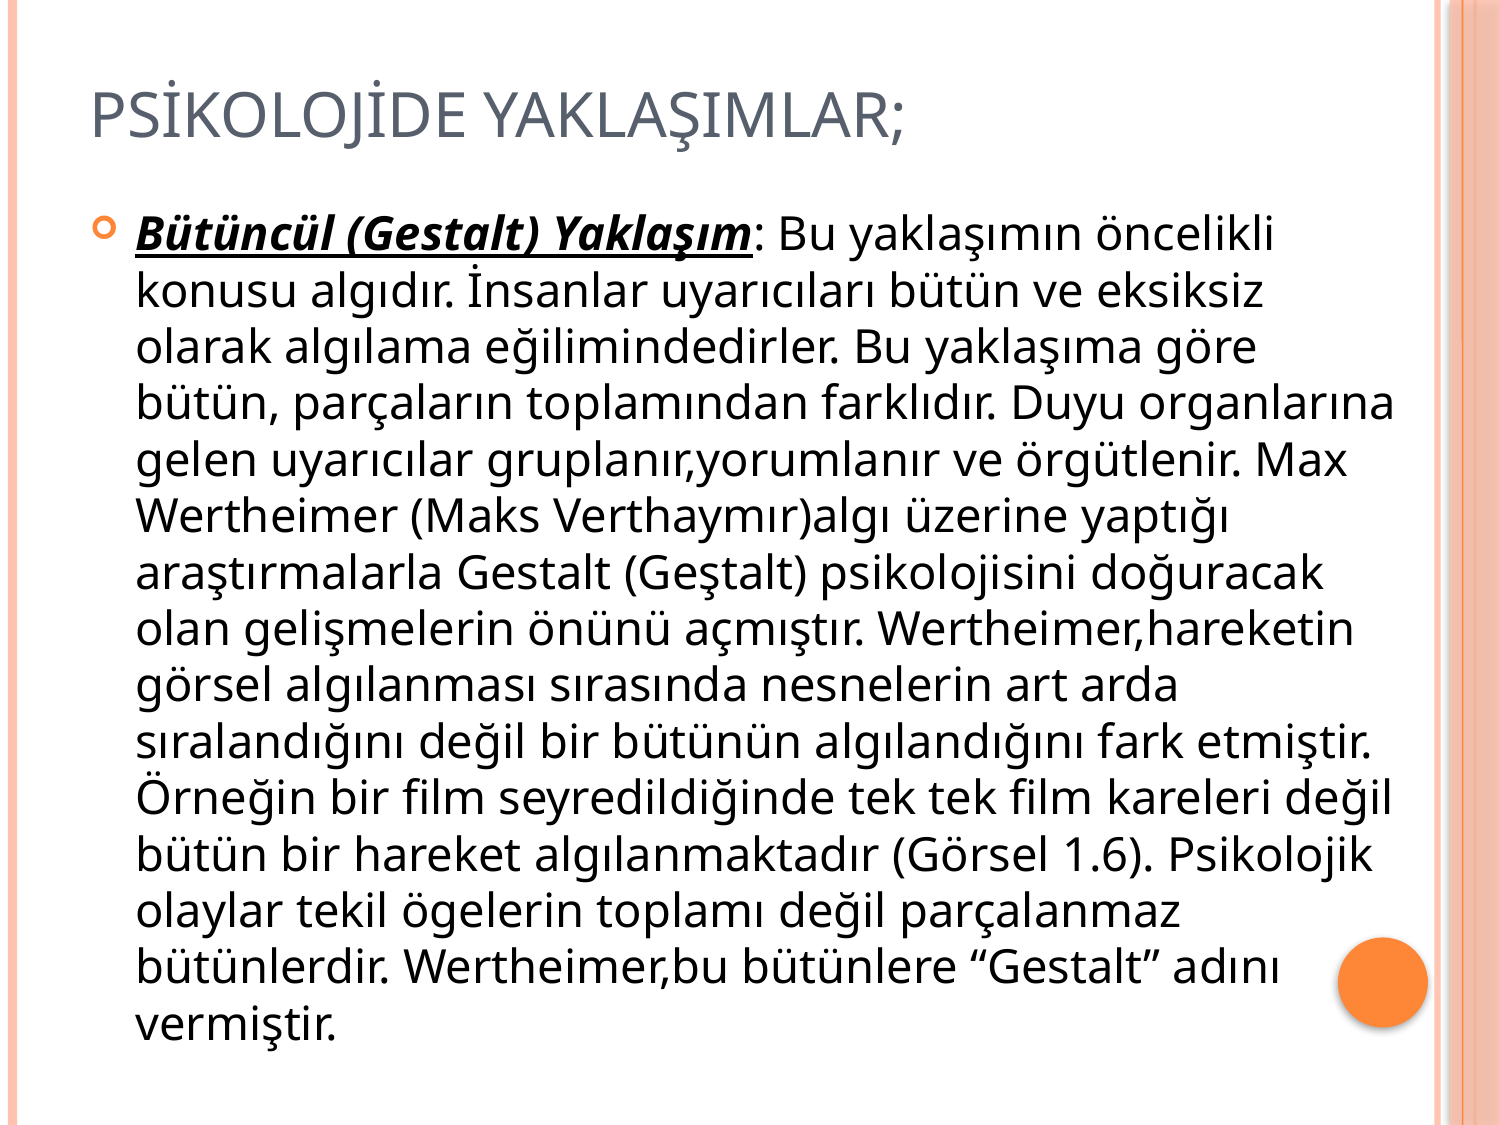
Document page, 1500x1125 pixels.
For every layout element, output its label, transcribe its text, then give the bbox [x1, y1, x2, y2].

title PSİKOLOJİDE YAKLAŞIMLAR; [75, 45, 1300, 196]
list Bütüncül (Gestalt) Yaklaşım: Bu yaklaşımın öncelikli konusu algıdır. İnsanlar uyarıcıları bütün ve eksiksiz olarak algılama eğilimindedirler. Bu yaklaşıma göre bütün, parçaların toplamından farklıdır. Duyu organlarına gelen uyarıcılar gruplanır,yorumlanır ve örgütlenir. Max Wertheimer (Maks Verthaymır)algı üzerine yaptığı araştırmalarla Gestalt (Geştalt) psikolojisini doğuracak olan gelişmelerin önünü açmıştır. Wertheimer,hareketin görsel algılanması sırasında nesnelerin art arda sıralandığını değil bir bütünün algılandığını fark etmiştir. Örneğin bir film seyredildiğinde tek tek film kareleri değil bütün bir hareket algılanmaktadır (Görsel 1.6). Psikolojik olaylar tekil ögelerin toplamı değil parçalanmaz bütünlerdir. Wertheimer,bu bütünlere “Gestalt” adını vermiştir. [75, 196, 1425, 1059]
